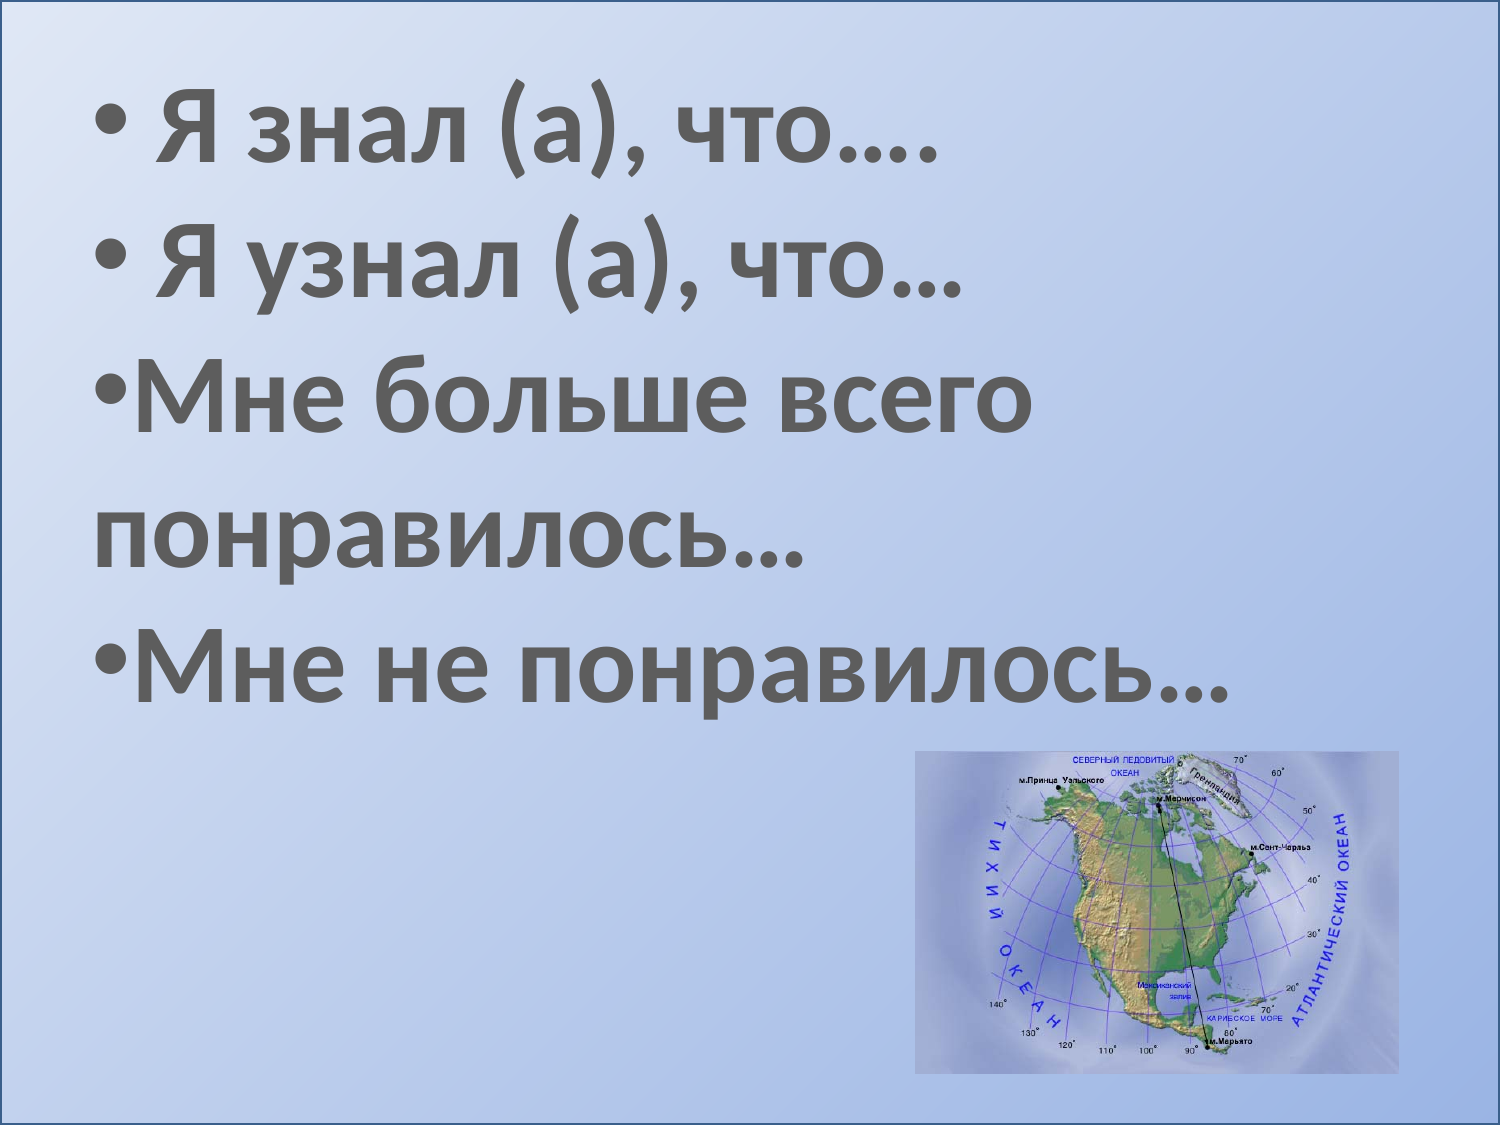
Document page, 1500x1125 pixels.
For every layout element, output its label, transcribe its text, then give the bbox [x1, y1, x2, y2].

text_box Я знал (а), что…. Я узнал (а), что… Мне больше всего понравилось… Мне не понравилось… [76, 42, 1500, 733]
text_box [0, 0, 1500, 1125]
picture [915, 751, 1399, 1074]
